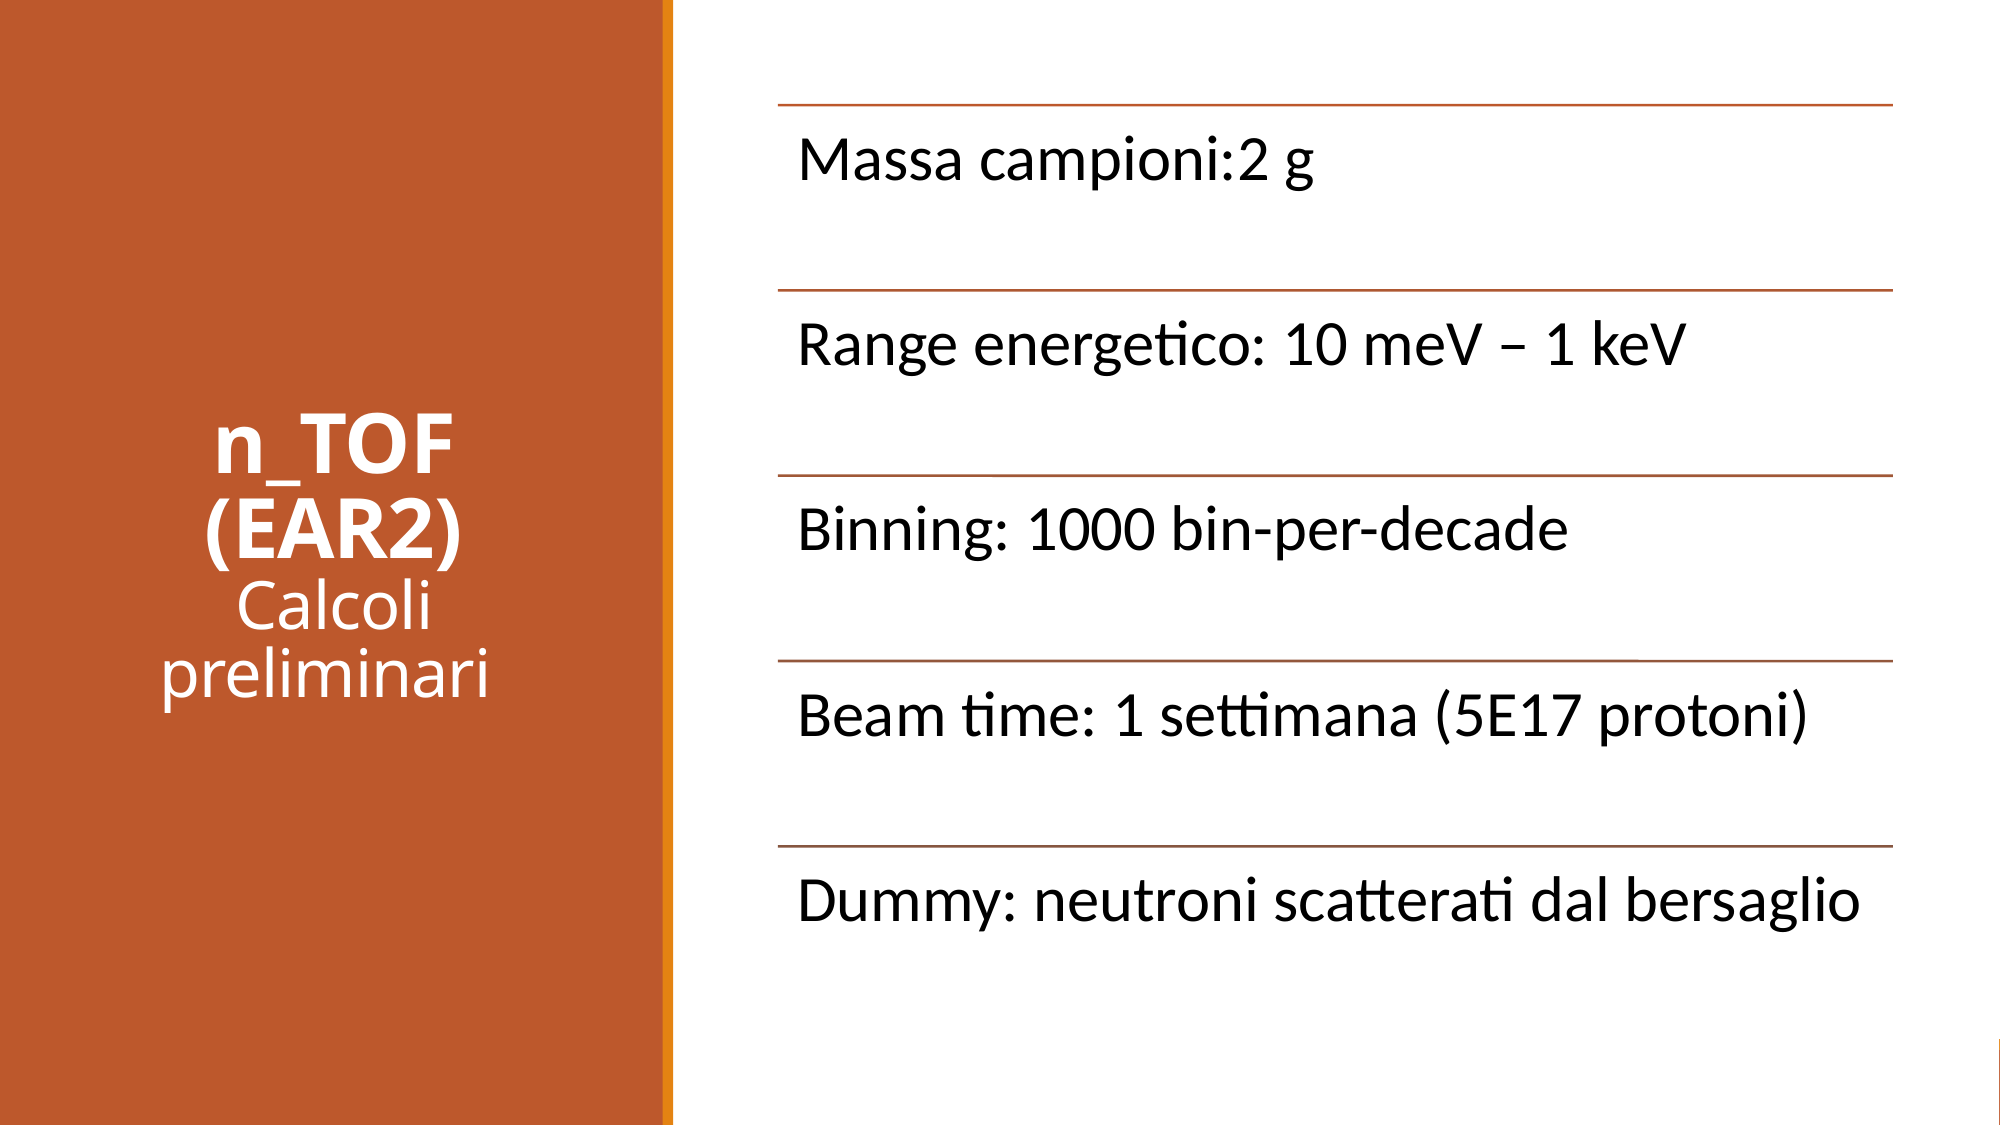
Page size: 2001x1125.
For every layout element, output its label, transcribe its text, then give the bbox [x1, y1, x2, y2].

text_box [777, 104, 1894, 1033]
text_box [661, 0, 674, 1125]
text_box n_TOF (EAR2) Calcoli preliminari [80, 84, 587, 1032]
text_box [674, 0, 2000, 1125]
text_box [0, 0, 661, 1125]
